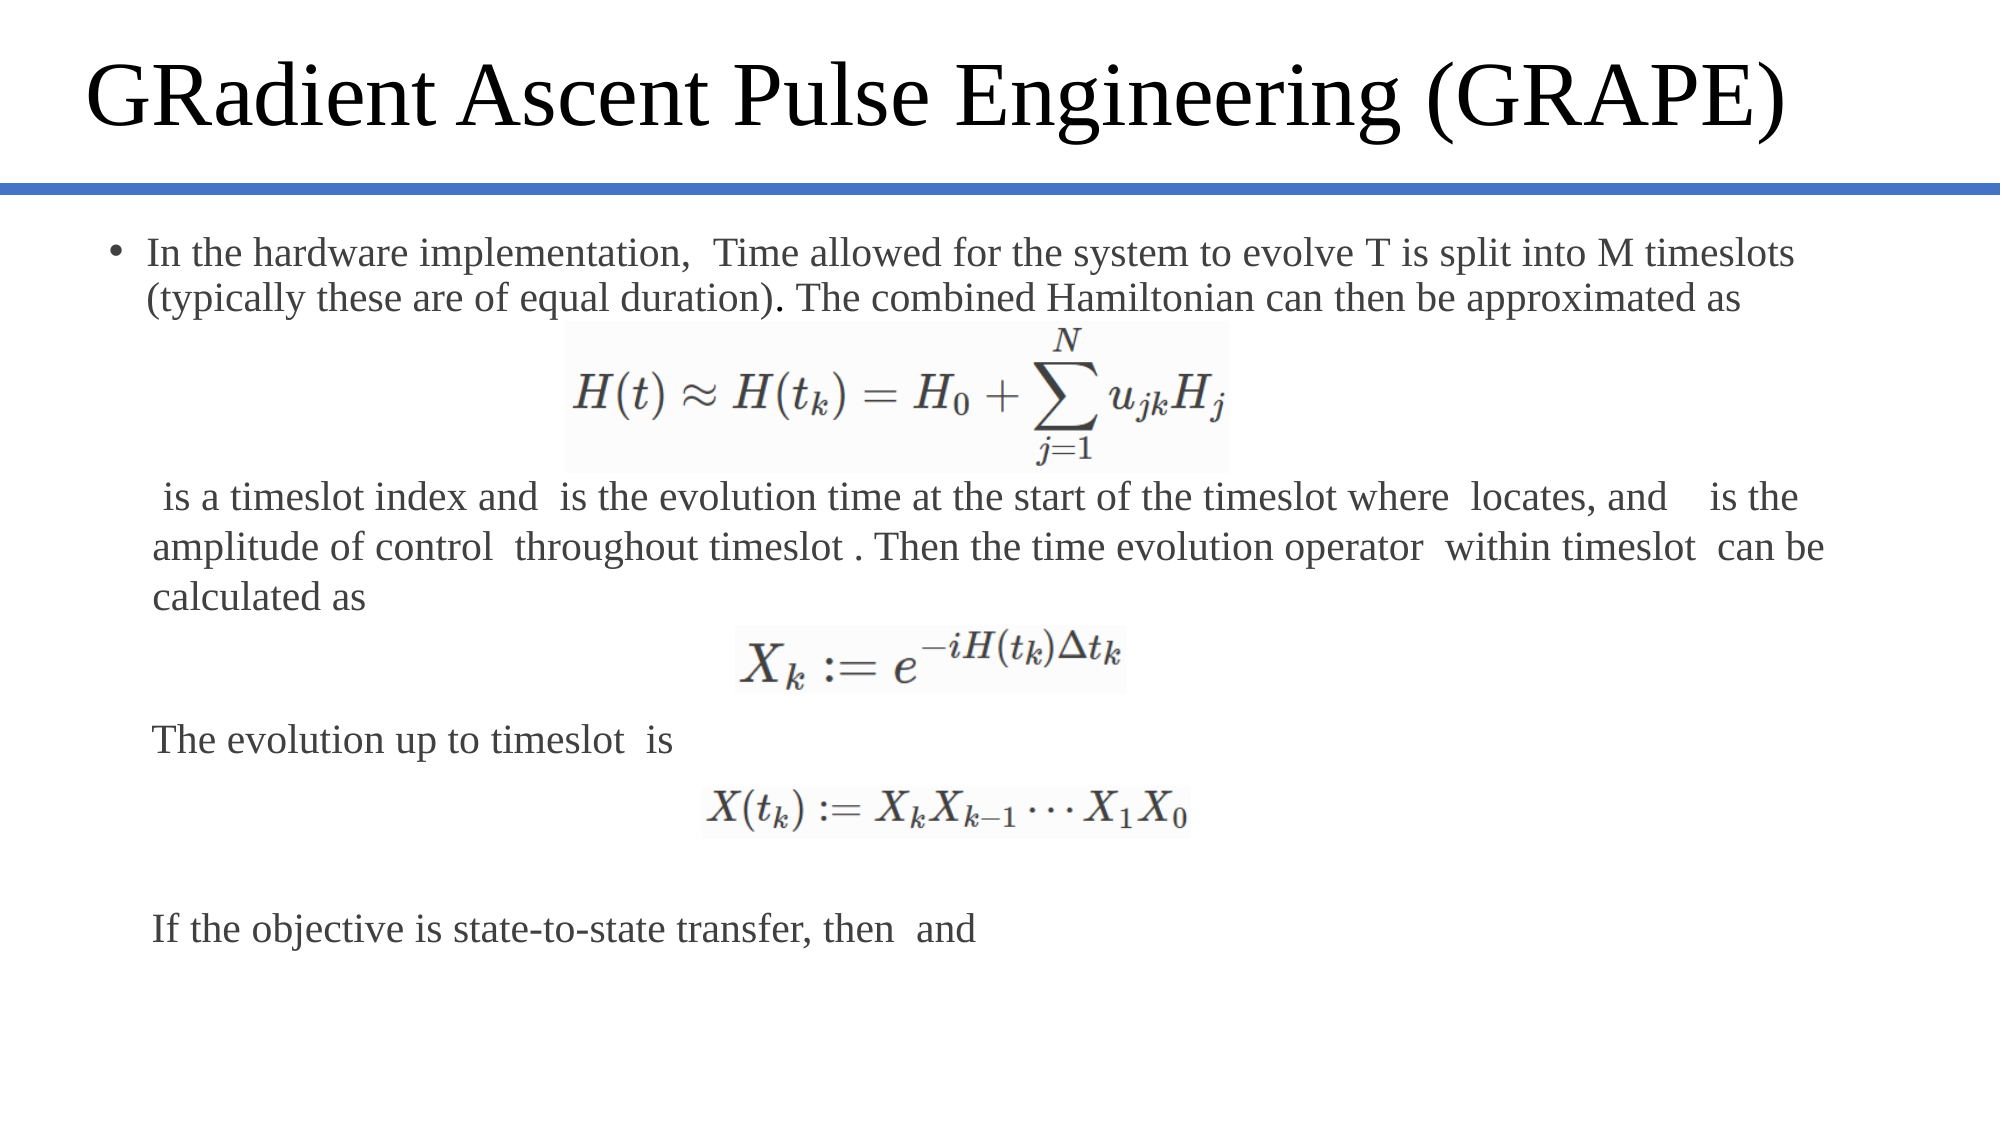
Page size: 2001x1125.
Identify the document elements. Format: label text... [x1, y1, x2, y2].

title GRadient Ascent Pulse Engineering (GRAPE) [70, 22, 1951, 170]
picture [565, 321, 1229, 473]
picture [735, 625, 1127, 694]
list In the hardware implementation, Time allowed for the system to evolve T is split into M timeslots (typically these are of equal duration). The combined Hamiltonian can then be approximated as [93, 222, 1897, 450]
picture [701, 786, 1191, 839]
